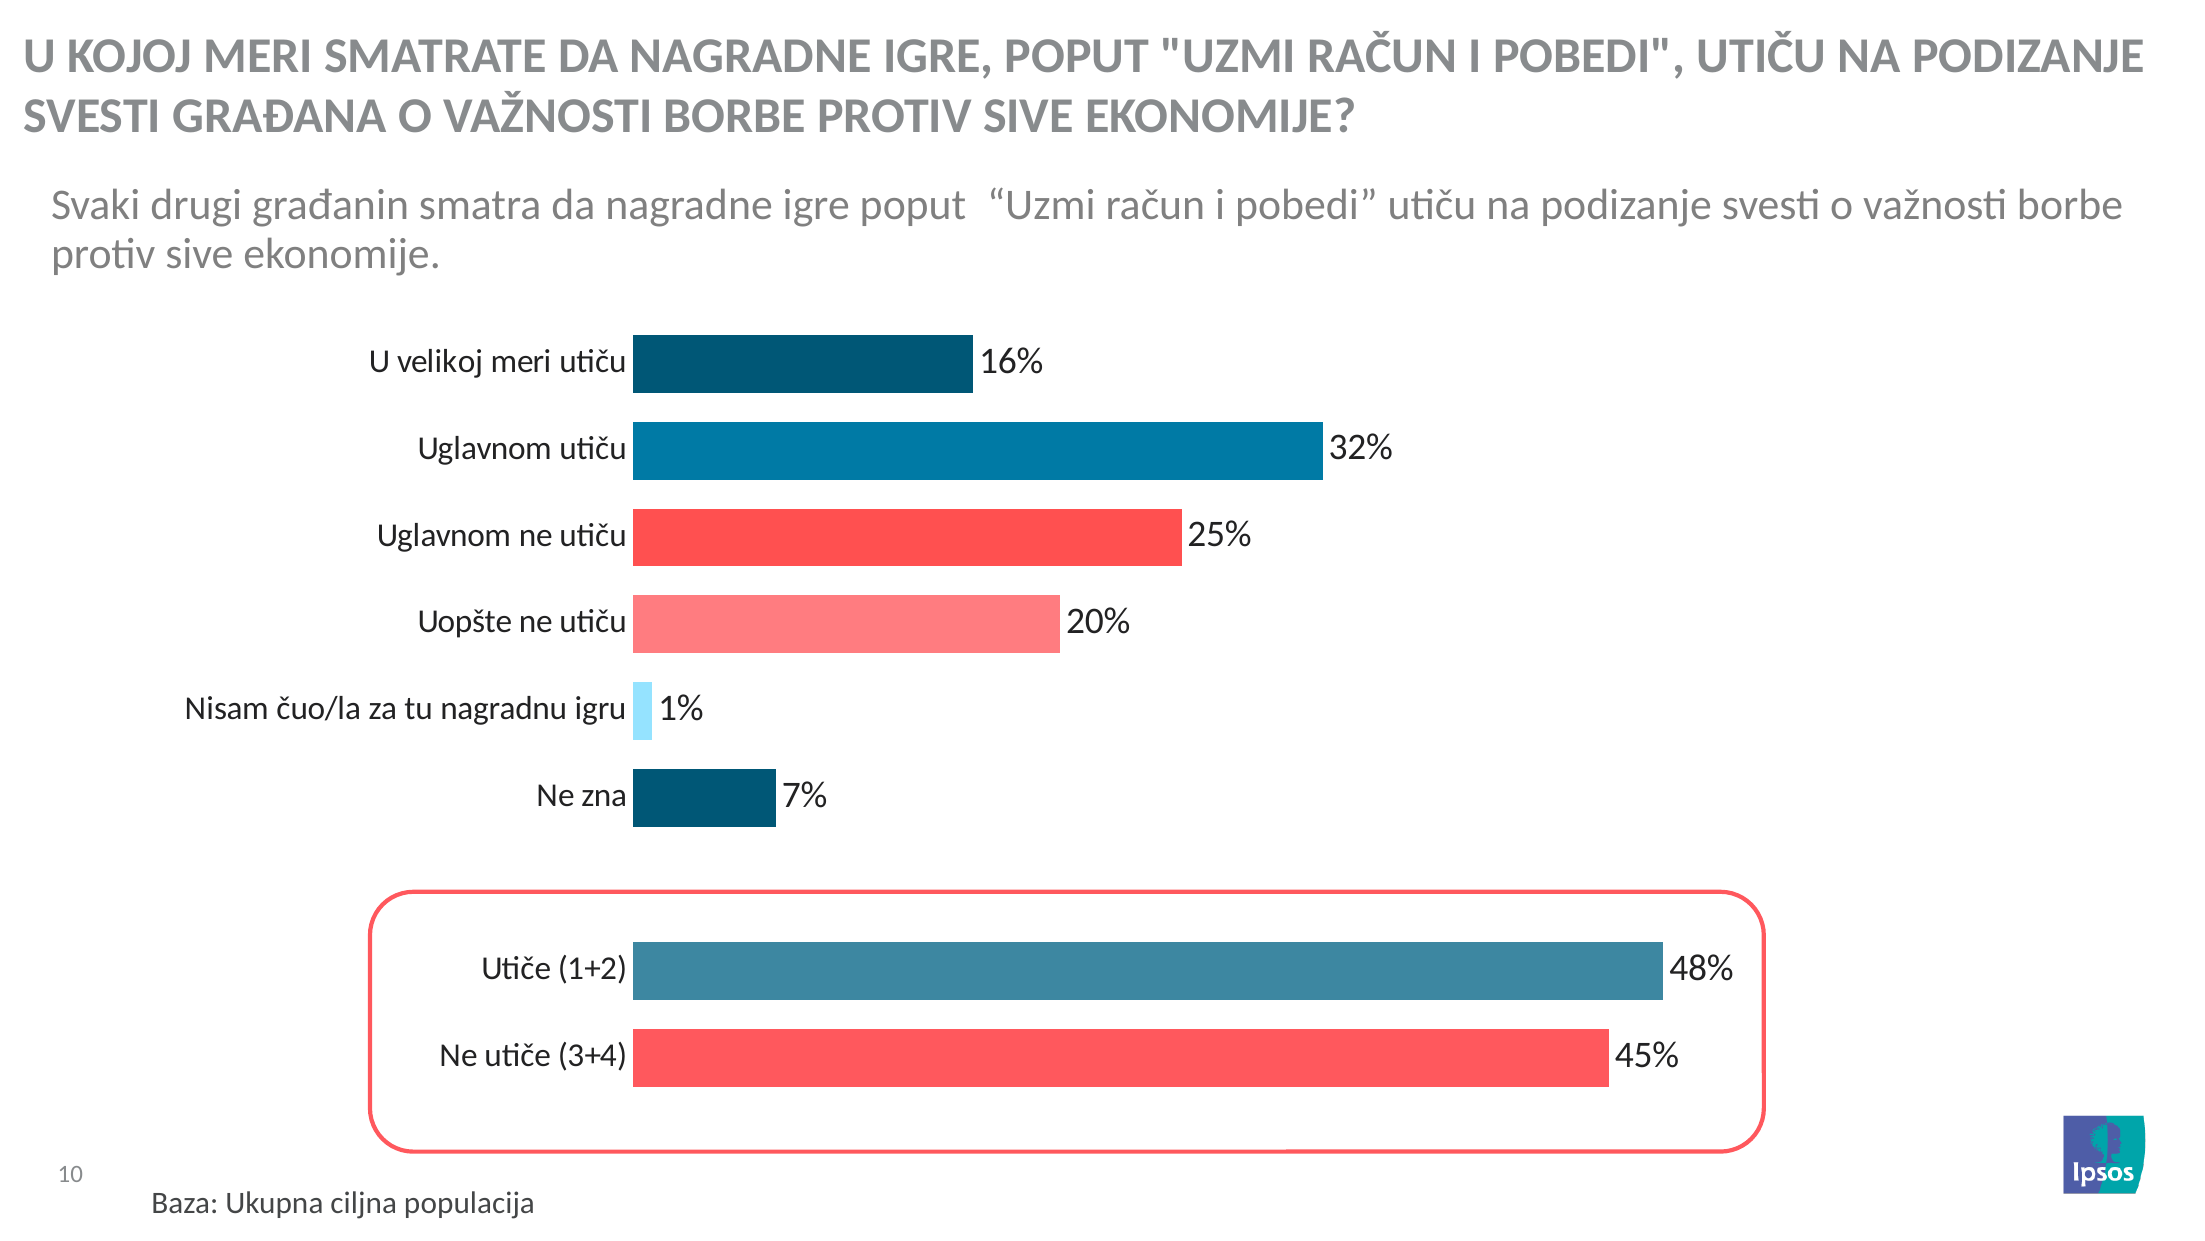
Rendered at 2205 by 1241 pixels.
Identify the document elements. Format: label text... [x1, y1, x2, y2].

picture [2054, 1115, 2146, 1194]
list Baza: Ukupna ciljna populacija [151, 1129, 1674, 1221]
list U kojoj meri smatrate da nagradne igre, poput "Uzmi račun i pobedi", utiču na podizanje svesti građana o važnosti borbe protiv sive ekonomije? [22, 51, 2183, 114]
chart [86, 295, 1741, 1123]
text_box [372, 897, 1766, 1154]
list Svaki drugi građanin smatra da nagradne igre poput “Uzmi račun i pobedi” utiču na podizanje svesti o važnosti borbe protiv sive ekonomije. [51, 157, 2182, 302]
